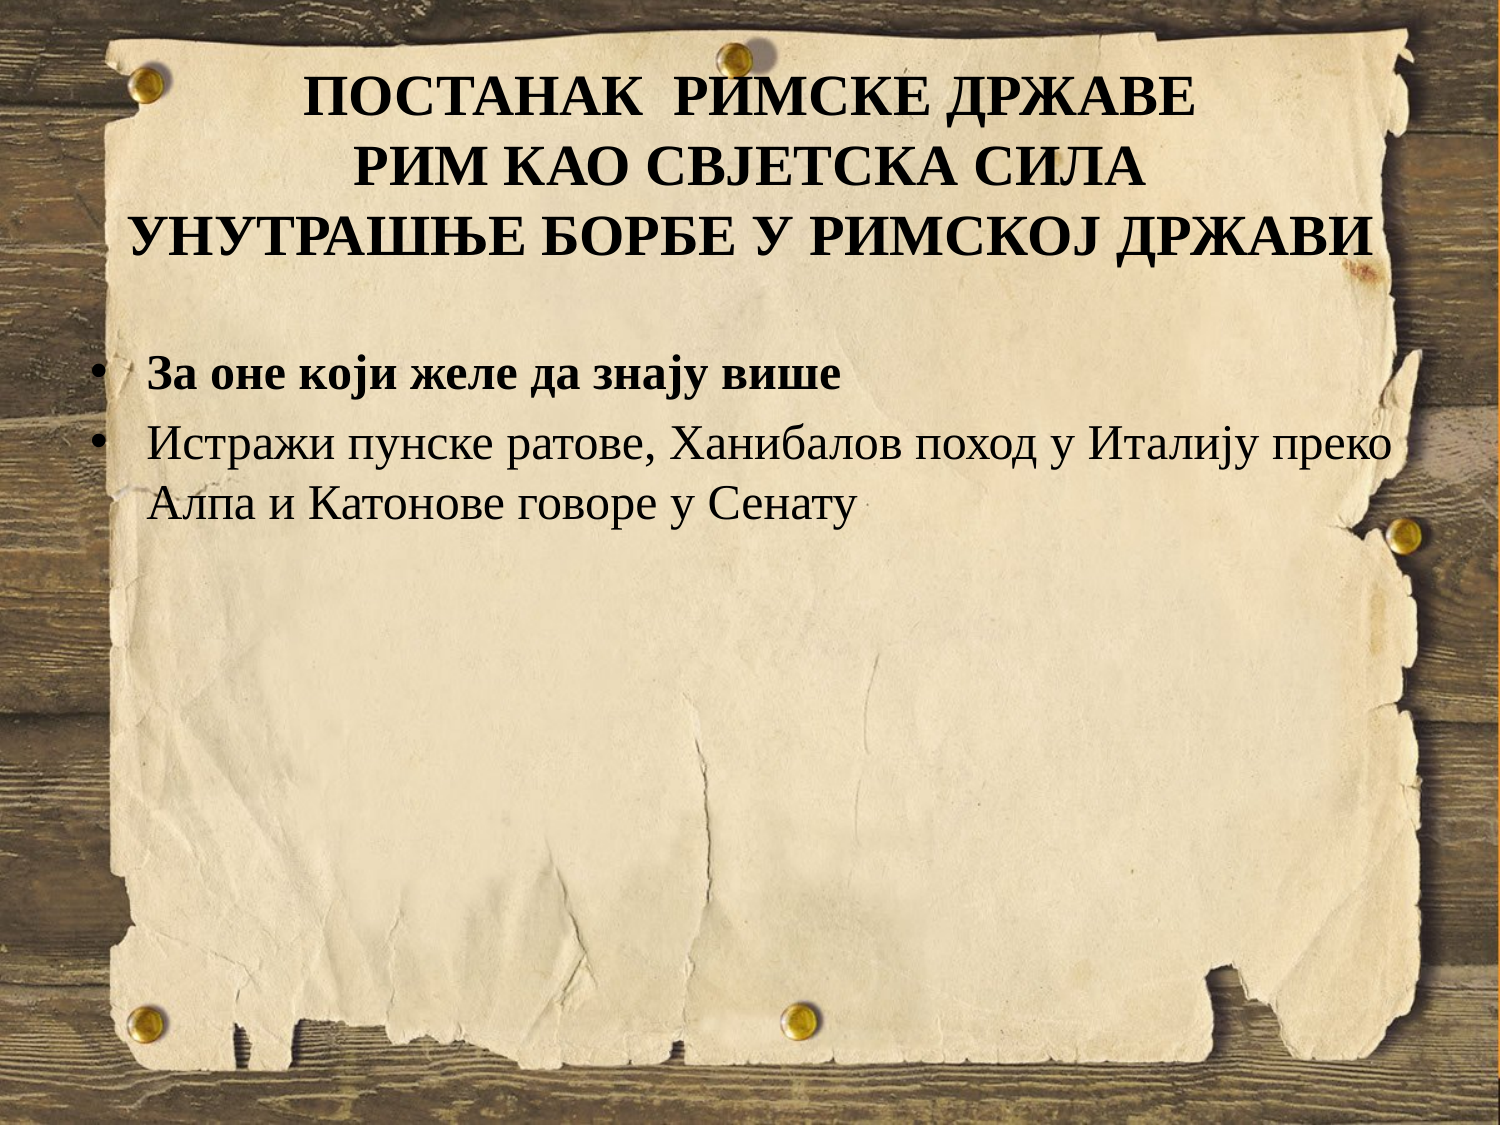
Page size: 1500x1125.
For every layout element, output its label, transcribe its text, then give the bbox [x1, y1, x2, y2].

list За оне који желе да знају више Истражи пунске ратове, Ханибалов поход у Италију преко Алпа и Катонове говоре у Сенату [75, 262, 1425, 1005]
picture [0, 0, 1500, 1125]
title ПОСТАНАК РИМСКЕ ДРЖАВЕ РИМ КАО СВЈЕТСКА СИЛА УНУТРАШЊЕ БОРБЕ У РИМСКОЈ ДРЖАВИ [75, 50, 1425, 262]
